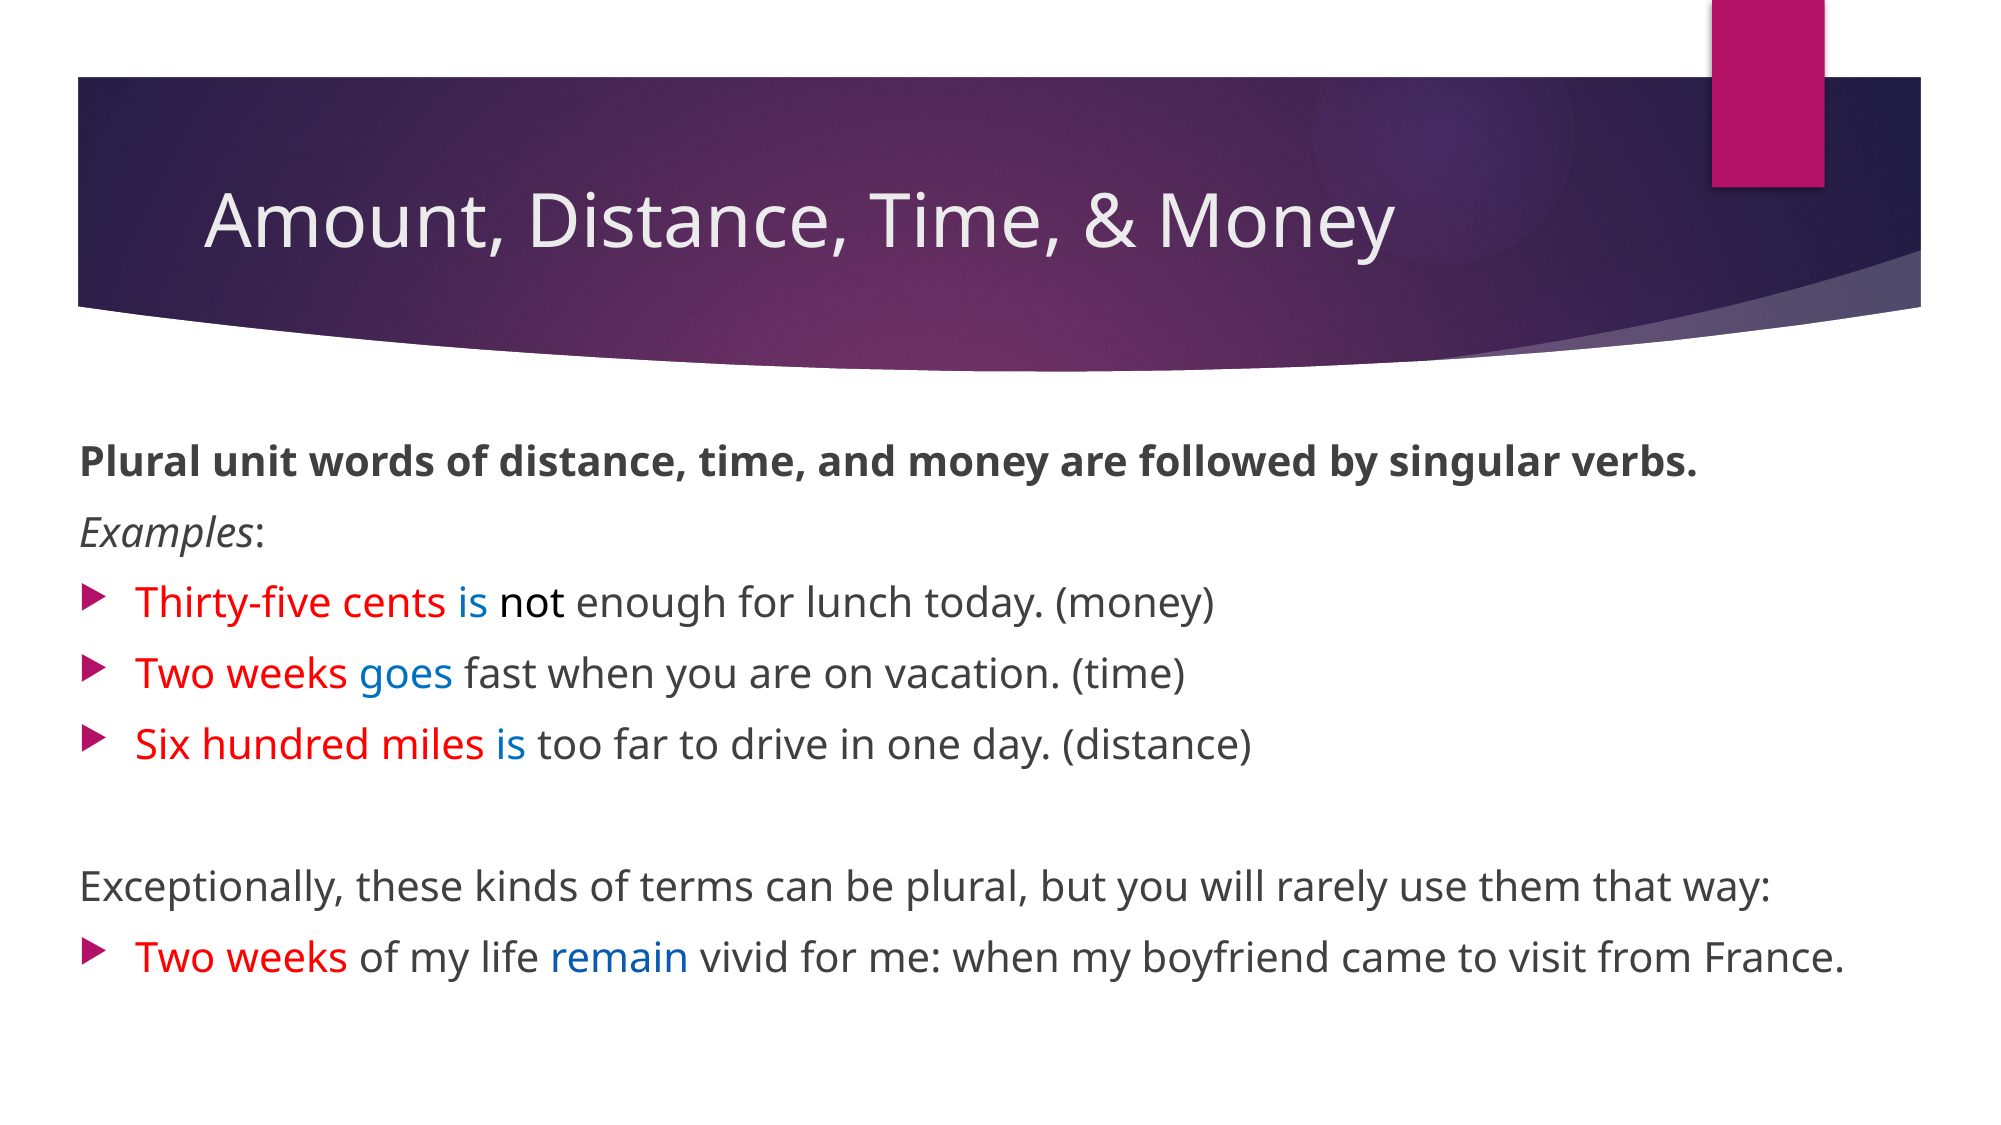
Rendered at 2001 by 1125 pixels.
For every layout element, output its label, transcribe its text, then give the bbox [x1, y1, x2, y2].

title Amount, Distance, Time, & Money [189, 159, 1627, 276]
list Plural unit words of distance, time, and money are followed by singular verbs. Examples: Thirty-five cents is not enough for lunch today. (money) Two weeks goes fast when you are on vacation. (time) Six hundred miles is too far to drive in one day. (distance) Exceptionally, these kinds of terms can be plural, but you will rarely use them that way: Two weeks of my life remain vivid for me: when my boyfriend came to visit from France. [63, 427, 1868, 988]
